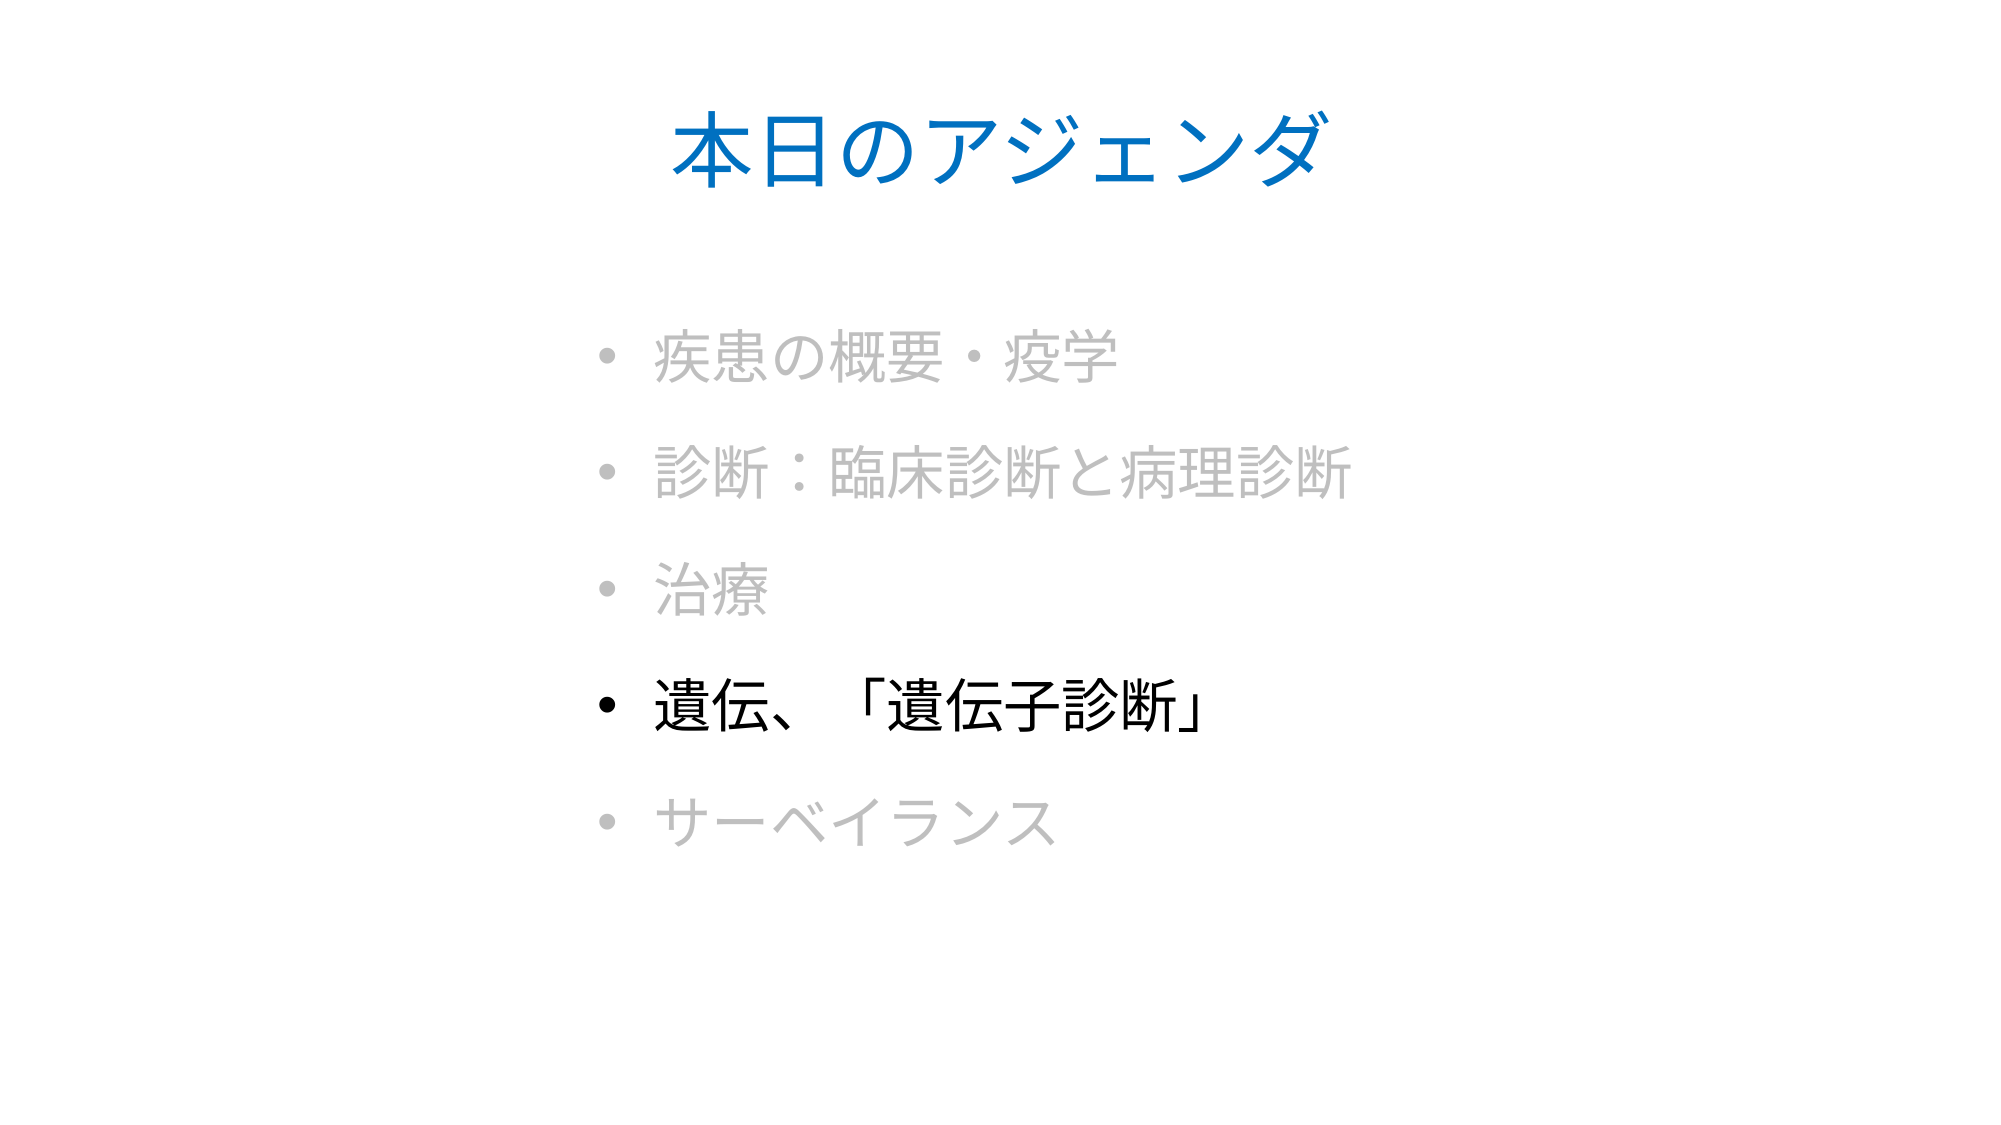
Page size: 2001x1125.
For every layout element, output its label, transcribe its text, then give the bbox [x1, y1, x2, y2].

title 本日のアジェンダ [326, 54, 1677, 243]
list 疾患の概要・疫学 診断：臨床診断と病理診断 治療 遺伝、「遺伝子診断」 サーベイランス [582, 277, 1421, 1011]
